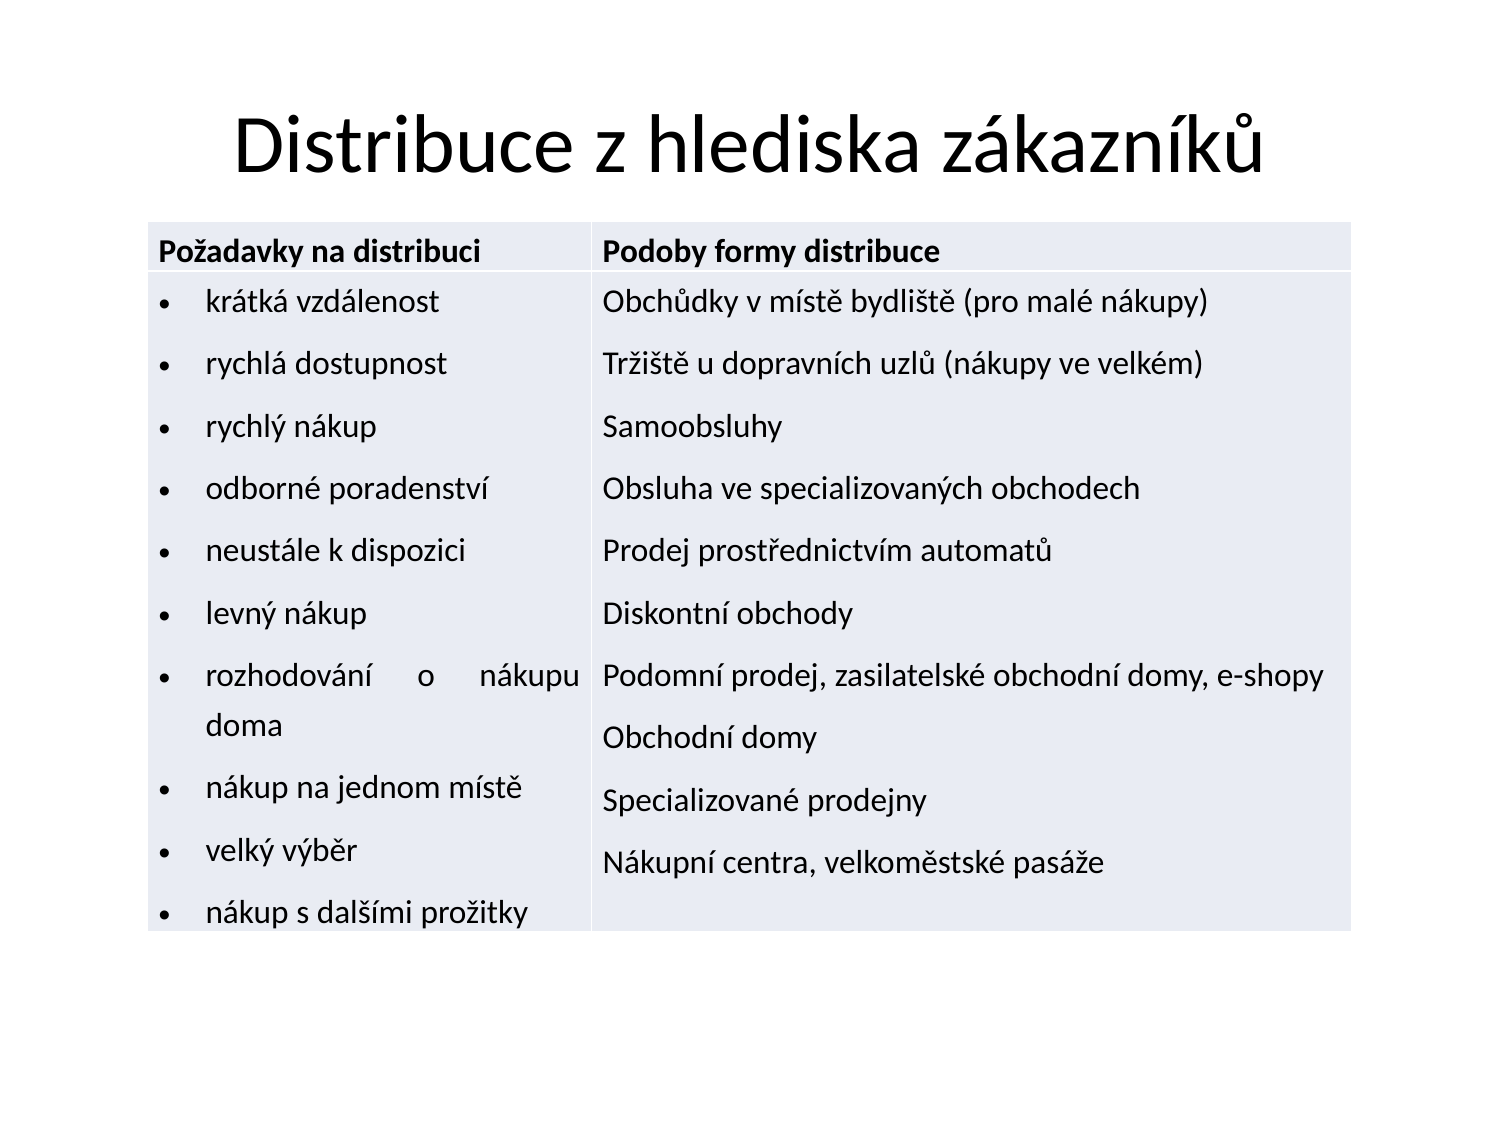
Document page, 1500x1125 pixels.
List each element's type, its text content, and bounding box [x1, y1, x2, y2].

title Distribuce z hlediska zákazníků [75, 45, 1425, 233]
table_header Podoby formy distribuce [592, 222, 1351, 270]
table_cell Obchůdky v místě bydliště (pro malé nákupy) Tržiště u dopravních uzlů (nákupy ve velkém) Samoobsluhy Obsluha ve specializovaných obchodech Prodej prostřednictvím automatů Diskontní obchody Podomní prodej, zasilatelské obchodní domy, e-shopy Obchodní domy Specializované prodejny Nákupní centra, velkoměstské pasáže [592, 272, 1351, 931]
table_header Požadavky na distribuci [148, 222, 591, 270]
table_cell krátká vzdálenost rychlá dostupnost rychlý nákup odborné poradenství neustále k dispozici levný nákup rozhodování o nákupu doma nákup na jednom místě velký výběr nákup s dalšími prožitky [148, 272, 591, 931]
